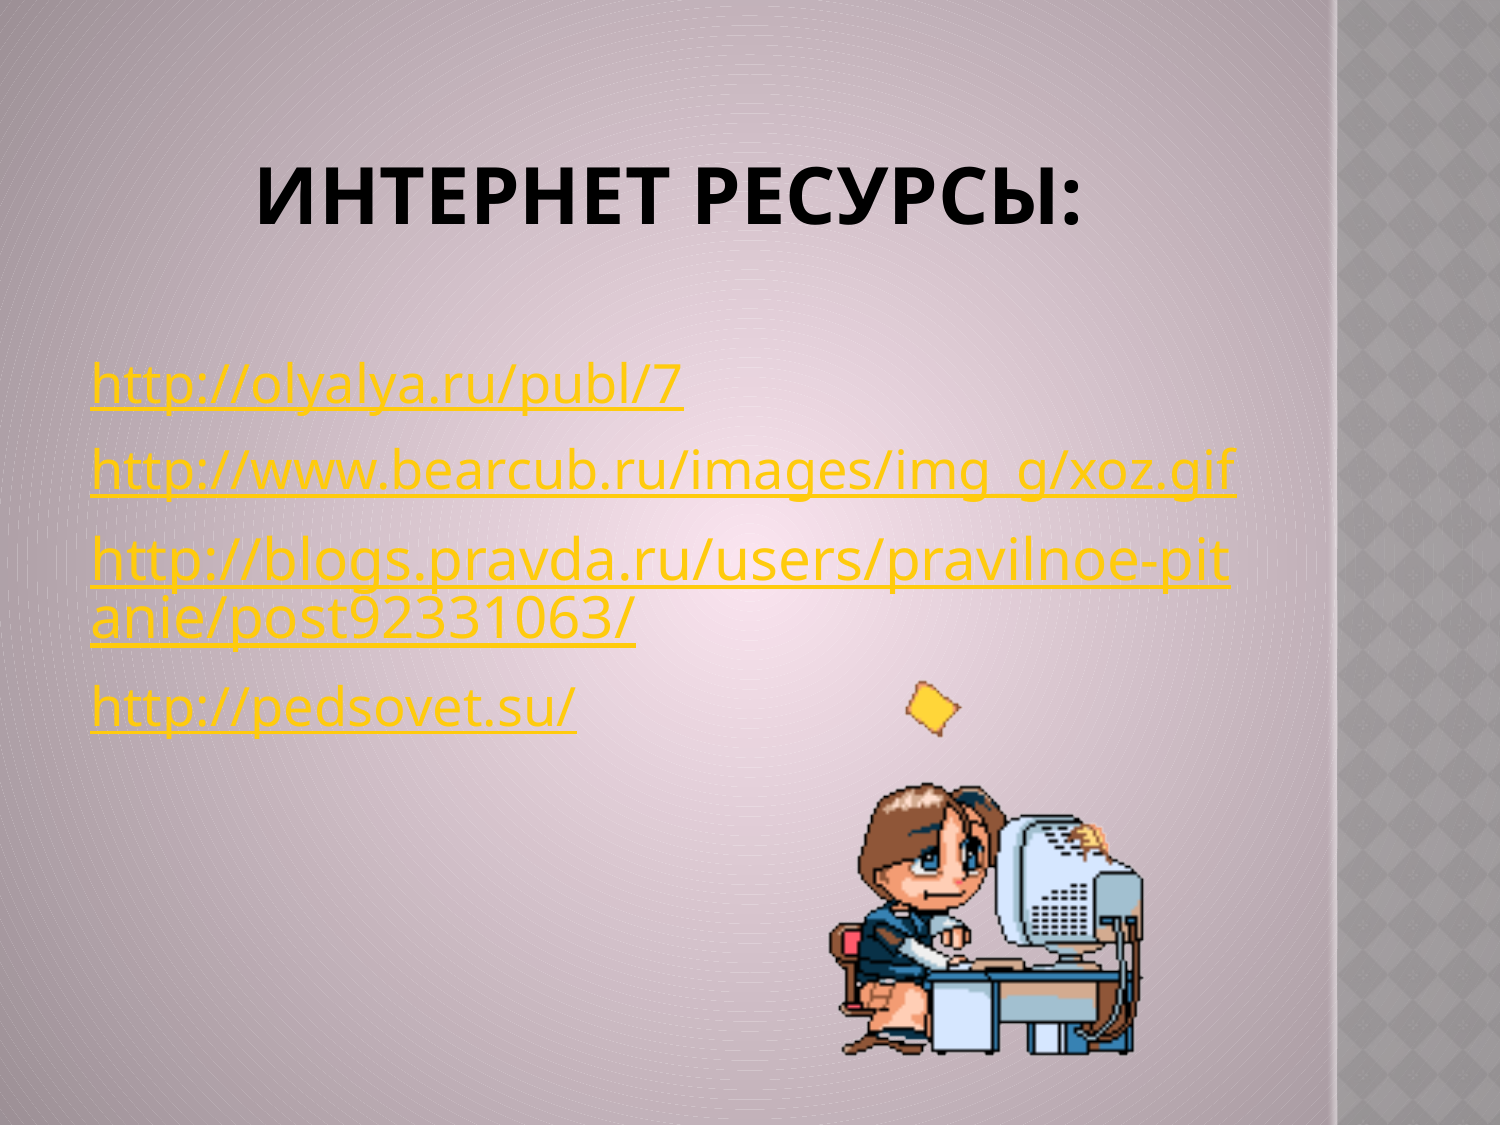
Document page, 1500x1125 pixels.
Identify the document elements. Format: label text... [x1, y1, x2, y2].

title Интернет ресурсы: [75, 52, 1263, 241]
picture [784, 655, 1161, 1077]
list http://olyalya.ru/publ/7 http://www.bearcub.ru/images/img_g/xoz.gif http://blogs.pravda.ru/users/pravilnoe-pitanie/post92331063/ http://pedsovet.su/ [74, 263, 1263, 962]
